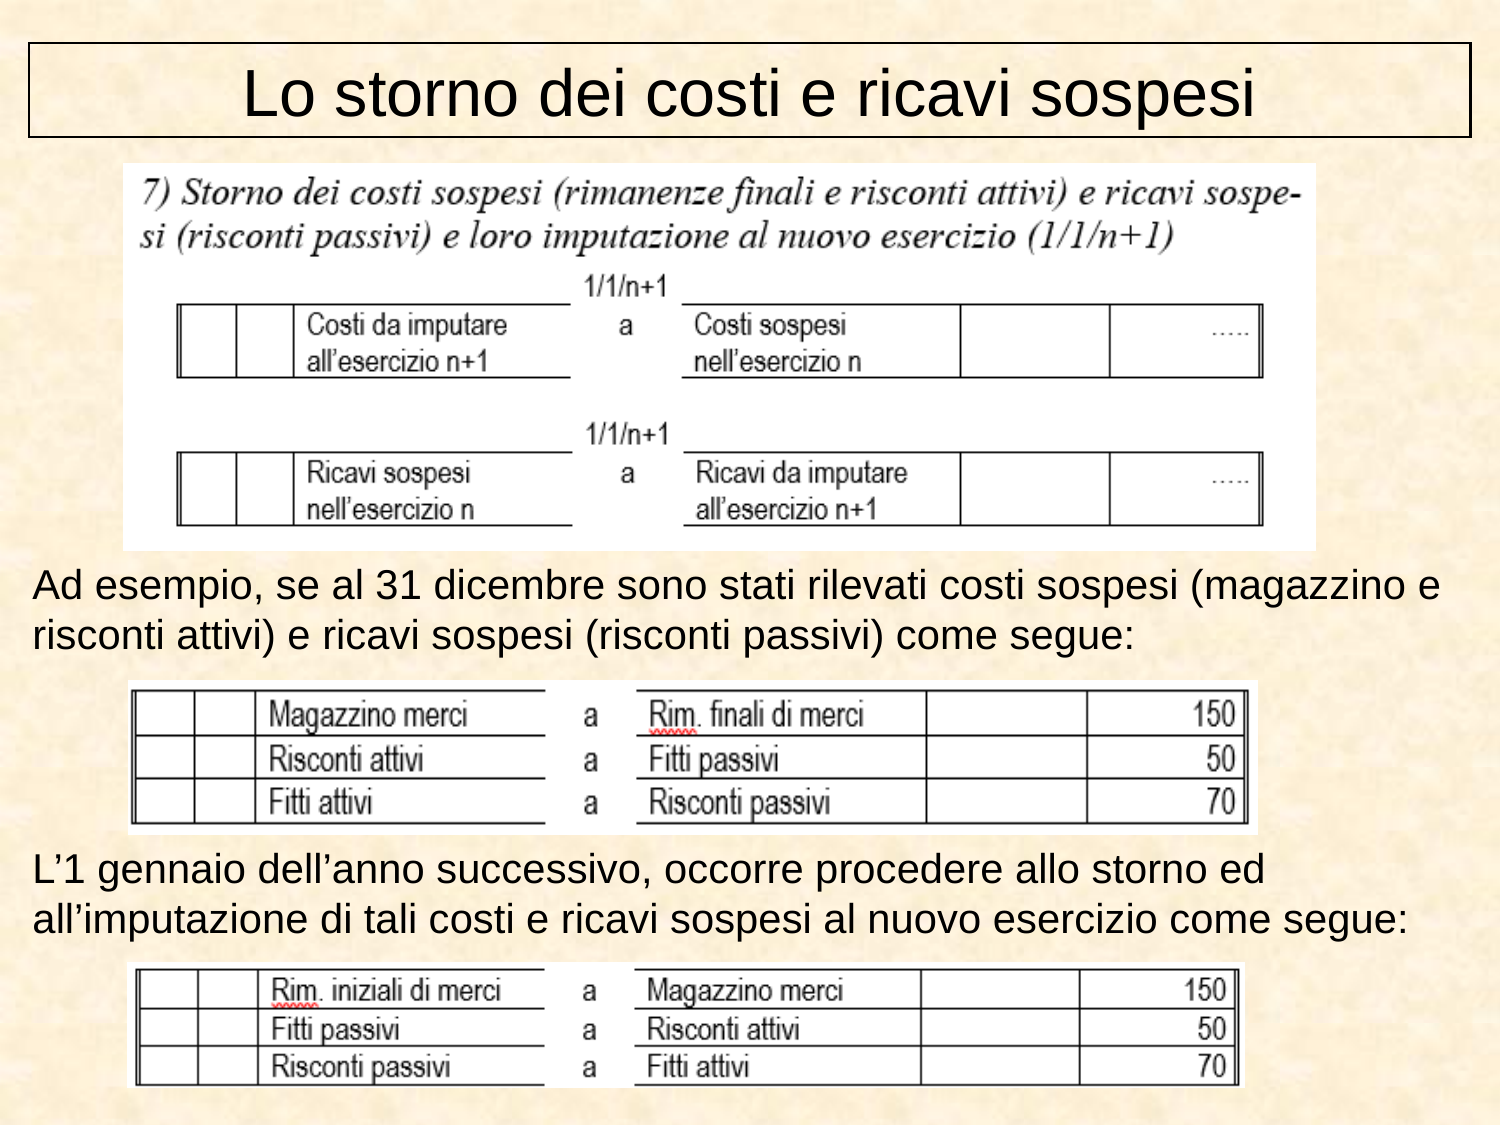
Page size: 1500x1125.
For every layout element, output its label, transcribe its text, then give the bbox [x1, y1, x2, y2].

text_box Lo storno dei costi e ricavi sospesi [29, 42, 1471, 138]
text_box Ad esempio, se al 31 dicembre sono stati rilevati costi sospesi (magazzino e risconti attivi) e ricavi sospesi (risconti passivi) come segue: L’1 gennaio dell’anno successivo, occorre procedere allo storno ed all’imputazione di tali costi e ricavi sospesi al nuovo esercizio come segue: [17, 550, 1471, 1019]
picture [0, 0, 1500, 1125]
